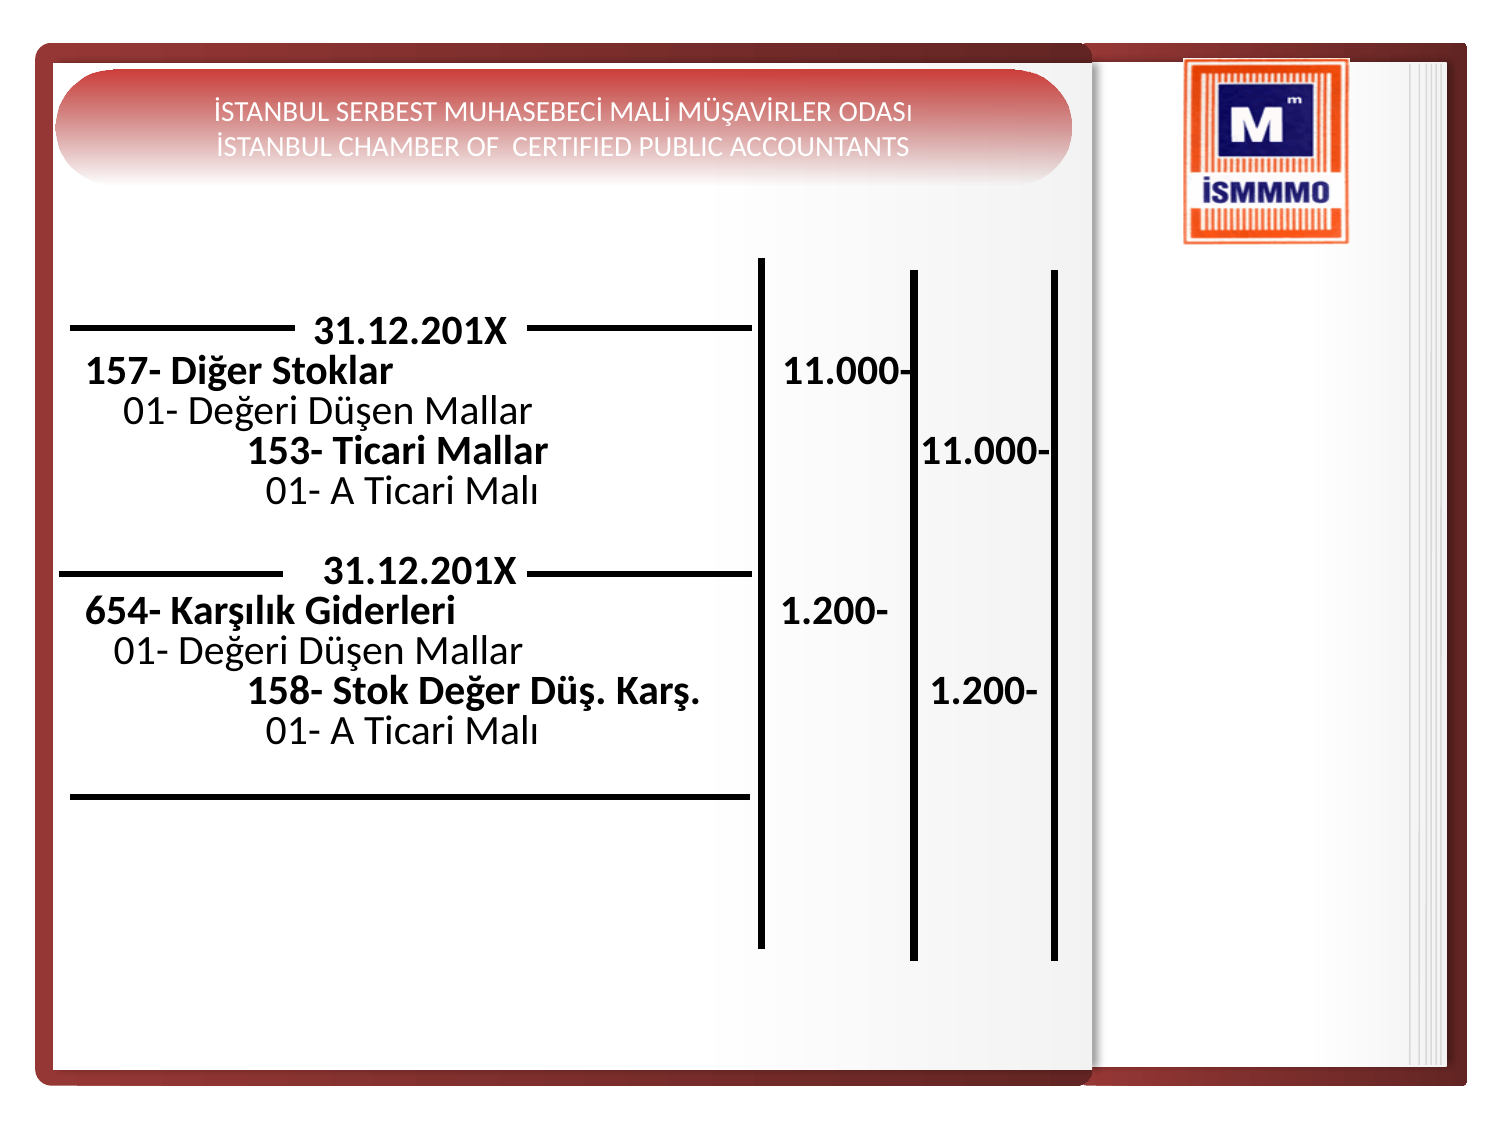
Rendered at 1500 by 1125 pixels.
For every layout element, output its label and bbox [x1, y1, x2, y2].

text_box [1093, 42, 1468, 1086]
text_box [34, 42, 1093, 1086]
picture [1183, 58, 1350, 247]
